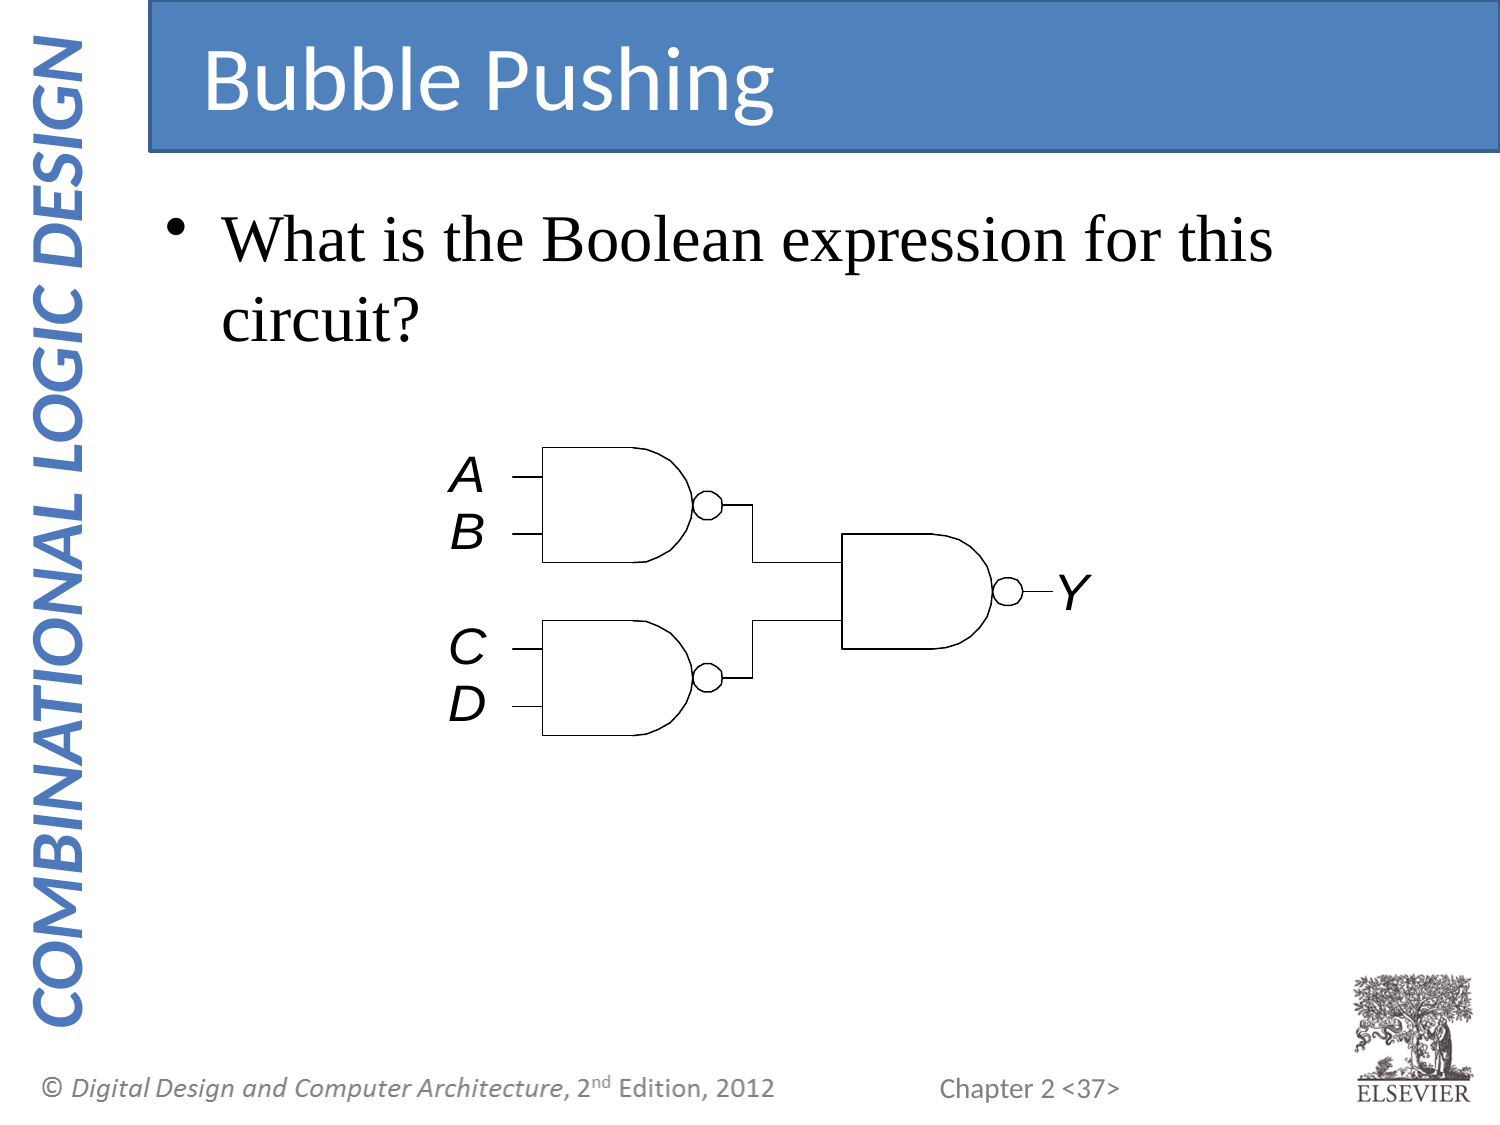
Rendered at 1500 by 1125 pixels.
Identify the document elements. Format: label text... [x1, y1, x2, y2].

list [399, 412, 1138, 771]
text_box What is the Boolean expression for this circuit? [149, 187, 1425, 1038]
picture [0, 0, 1500, 1125]
text_box Bubble Pushing [187, 11, 1488, 136]
